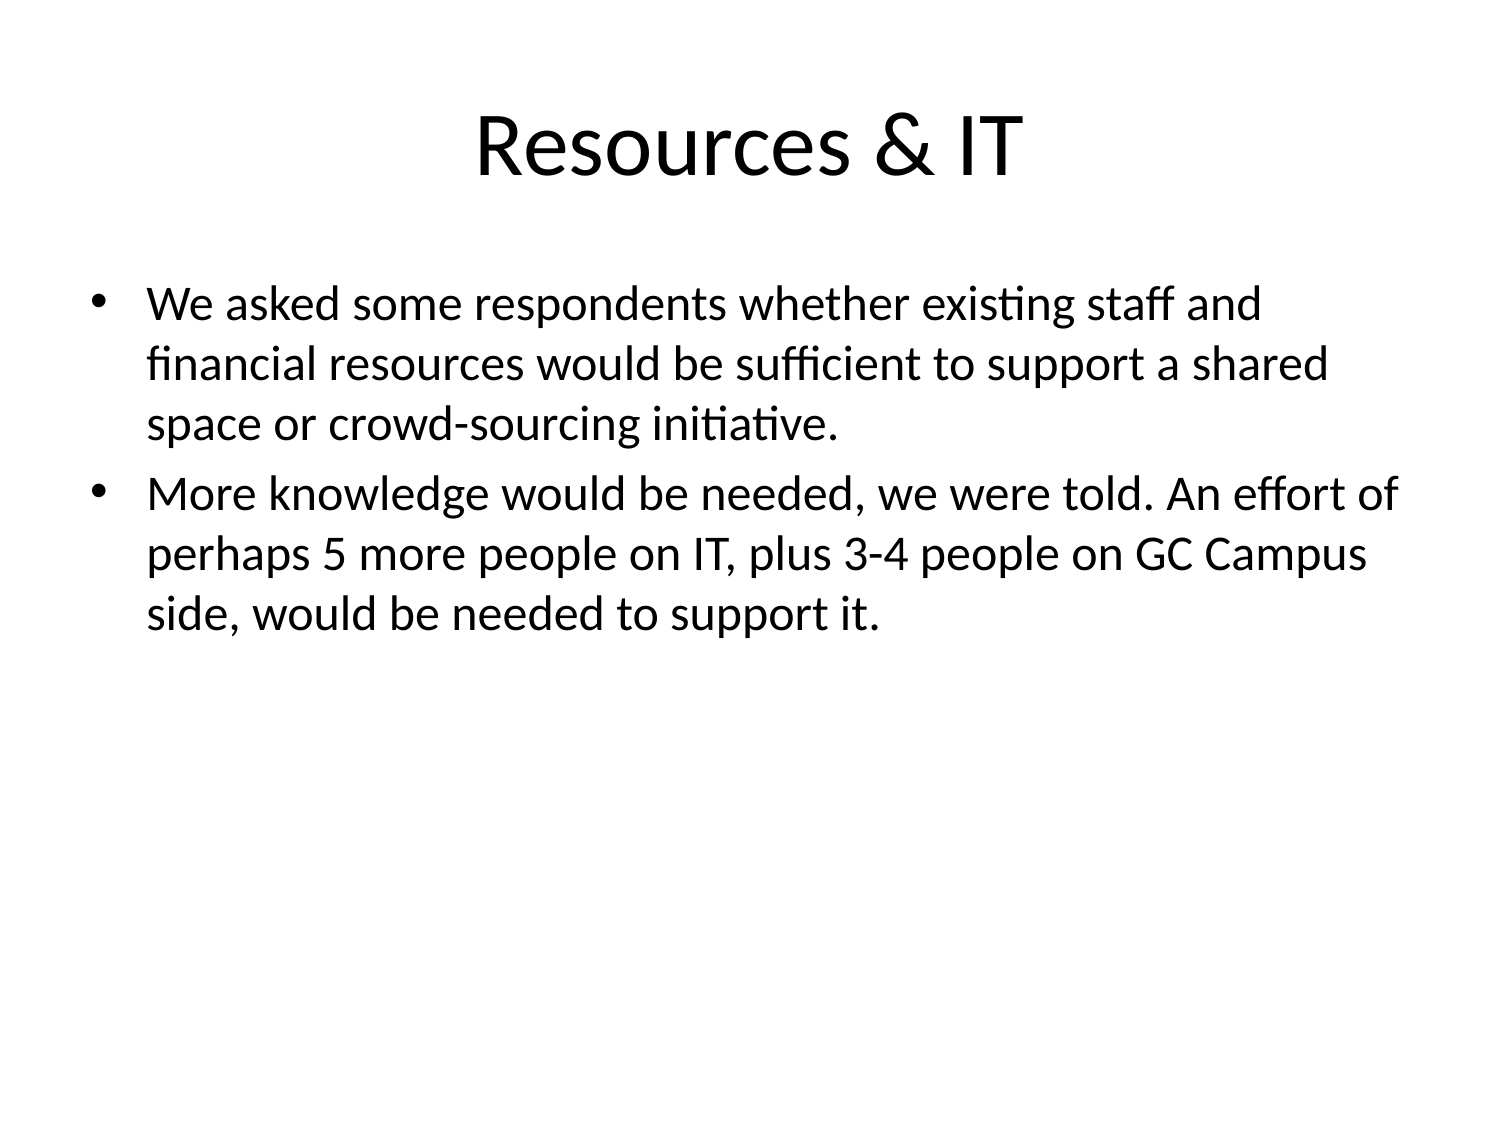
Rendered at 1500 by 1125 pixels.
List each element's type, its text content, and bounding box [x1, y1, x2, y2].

title Resources & IT [75, 45, 1425, 233]
list We asked some respondents whether existing staff and financial resources would be sufficient to support a shared space or crowd-sourcing initiative. More knowledge would be needed, we were told. An effort of perhaps 5 more people on IT, plus 3-4 people on GC Campus side, would be needed to support it. [75, 262, 1425, 1005]
